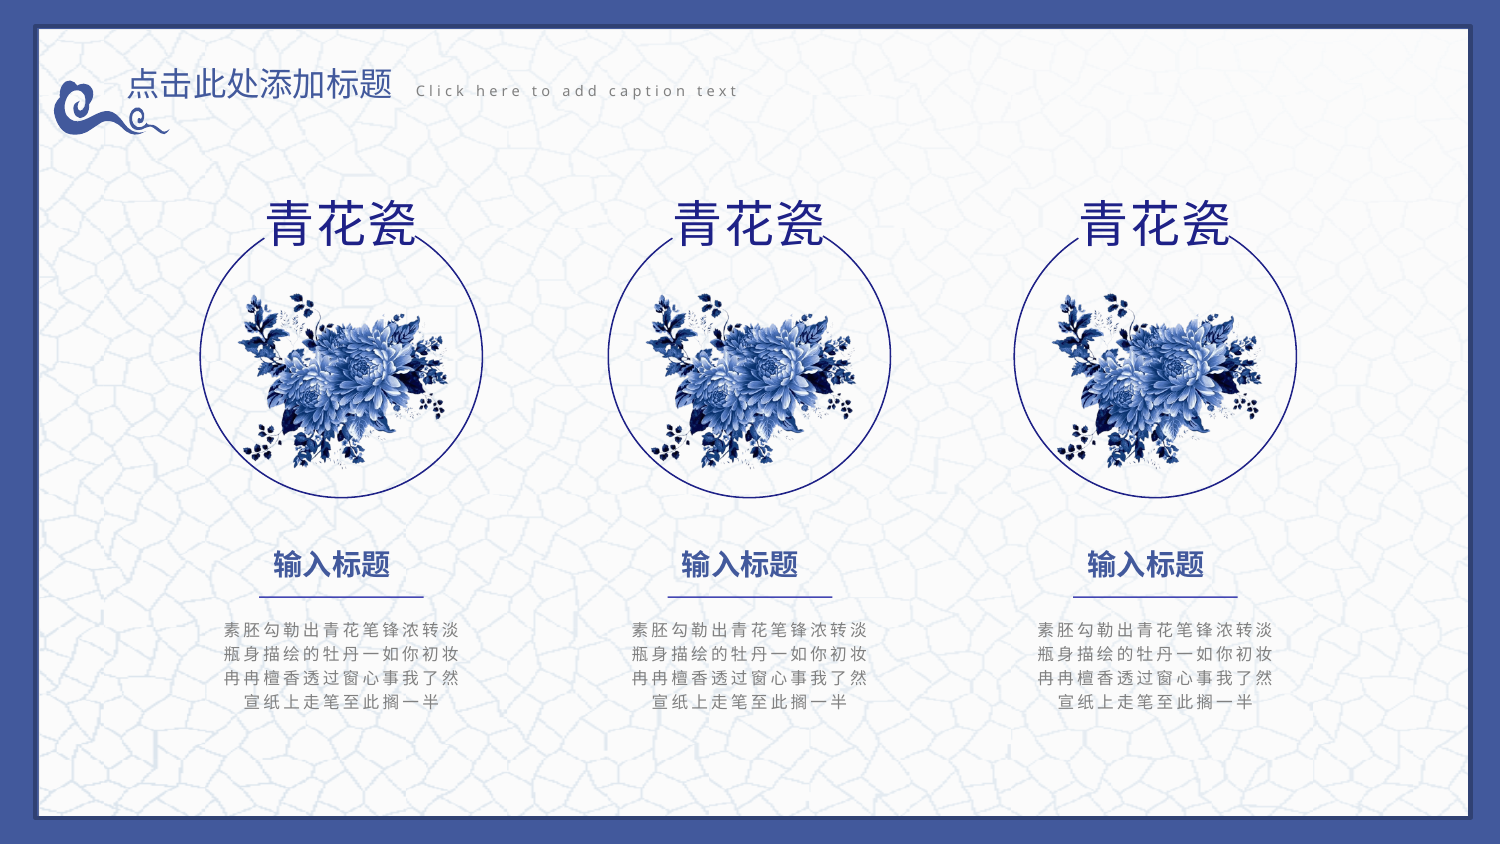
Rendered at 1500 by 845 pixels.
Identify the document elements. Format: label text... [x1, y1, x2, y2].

text_box [391, 245, 484, 439]
text_box 素胚勾勒出青花笔锋浓转淡 瓶身描绘的牡丹一如你初妆 冉冉檀香透过窗心事我了然 宣纸上走笔至此搁一半 [175, 610, 508, 718]
text_box [607, 245, 696, 438]
text_box [199, 245, 288, 438]
text_box [1013, 245, 1102, 438]
text_box 素胚勾勒出青花笔锋浓转淡 瓶身描绘的牡丹一如你初妆 冉冉檀香透过窗心事我了然 宣纸上走笔至此搁一半 [583, 610, 916, 718]
text_box 青花瓷 [1067, 186, 1244, 259]
text_box [799, 245, 892, 439]
text_box 输入标题 [262, 540, 403, 587]
text_box 素胚勾勒出青花笔锋浓转淡 瓶身描绘的牡丹一如你初妆 冉冉檀香透过窗心事我了然 宣纸上走笔至此搁一半 [989, 610, 1322, 718]
text_box 青花瓷 [661, 186, 838, 259]
text_box 青花瓷 [253, 186, 430, 259]
text_box 输入标题 [1076, 540, 1217, 587]
text_box [1205, 245, 1298, 439]
picture [37, 28, 1468, 816]
text_box 输入标题 [670, 540, 811, 587]
